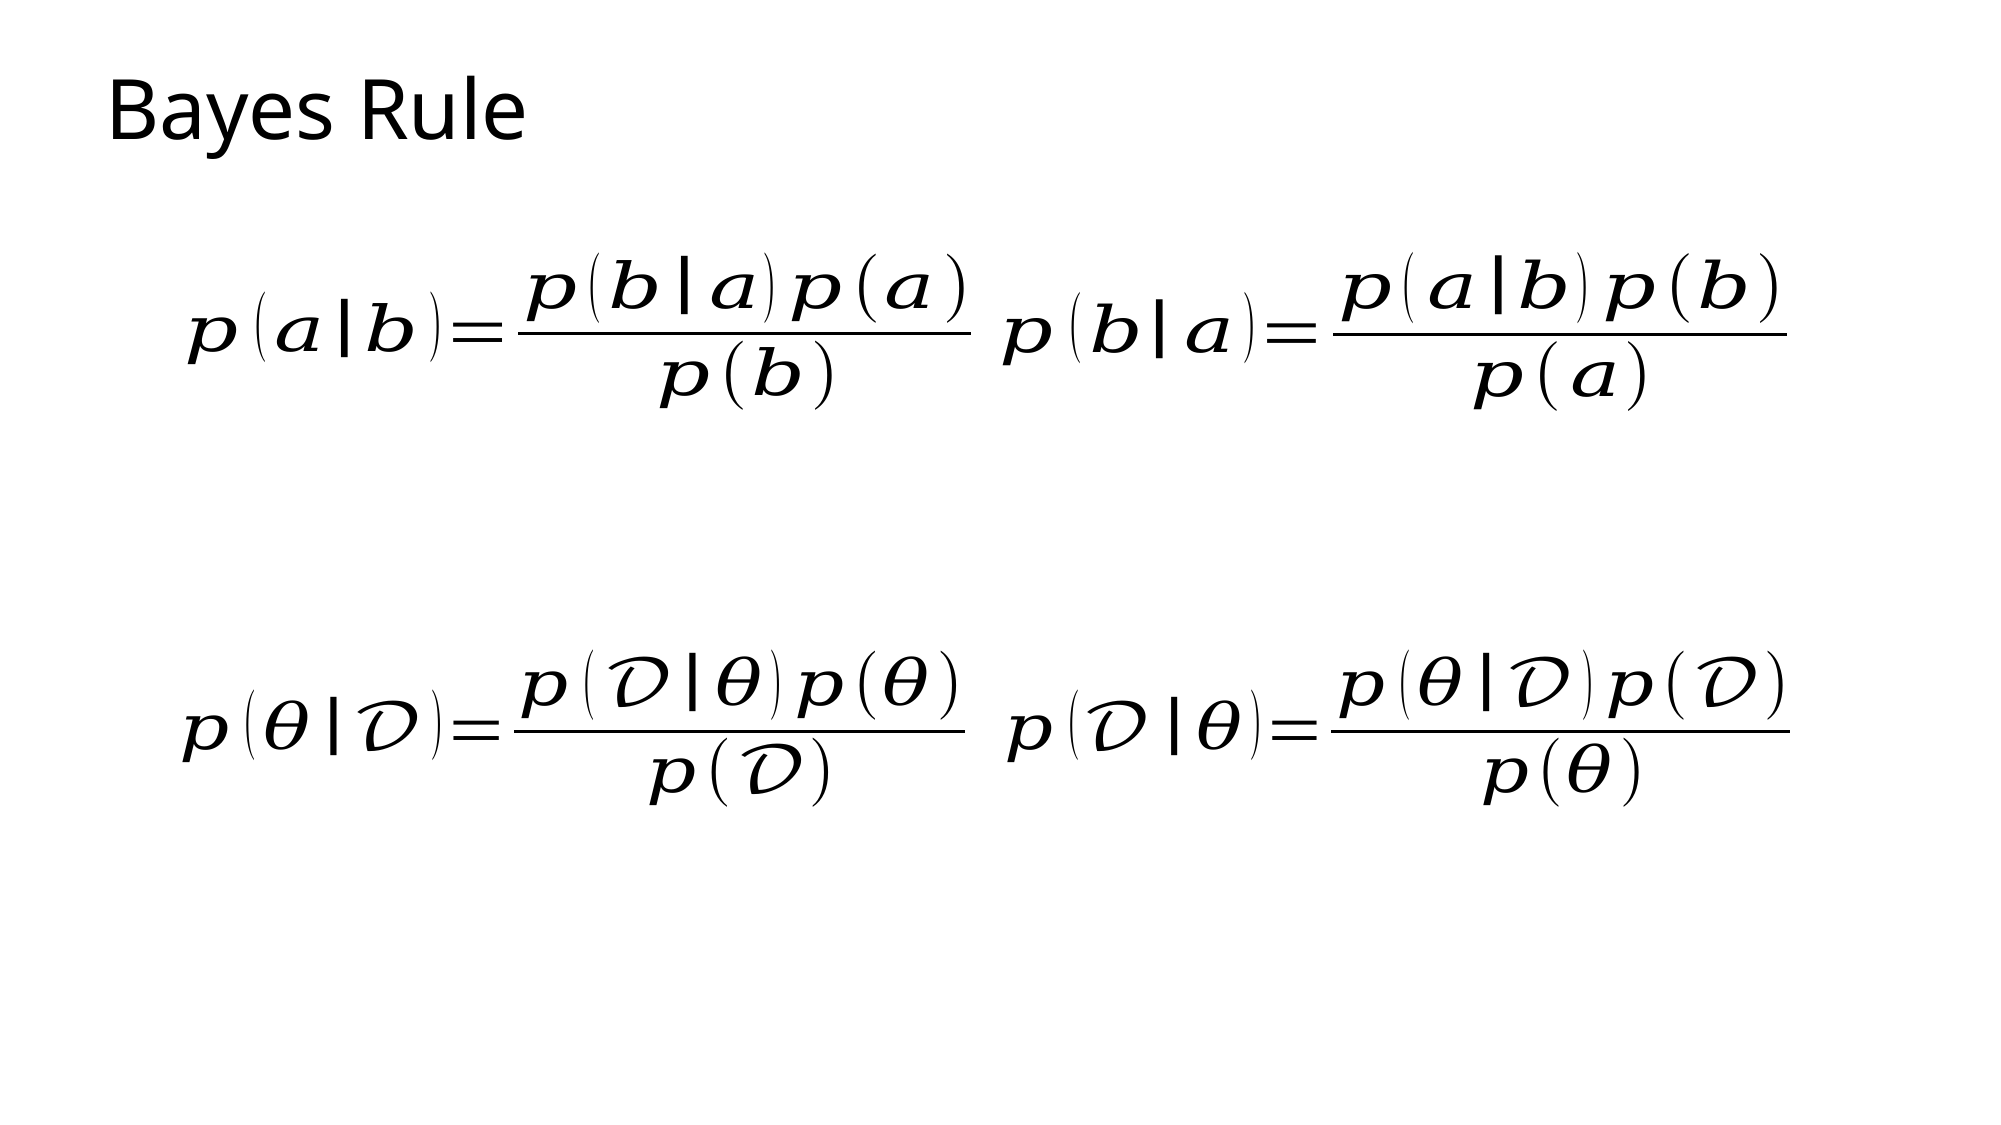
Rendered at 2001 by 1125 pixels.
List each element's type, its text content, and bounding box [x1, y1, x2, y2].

list [90, 182, 1816, 286]
title Bayes Rule [90, 60, 1816, 164]
